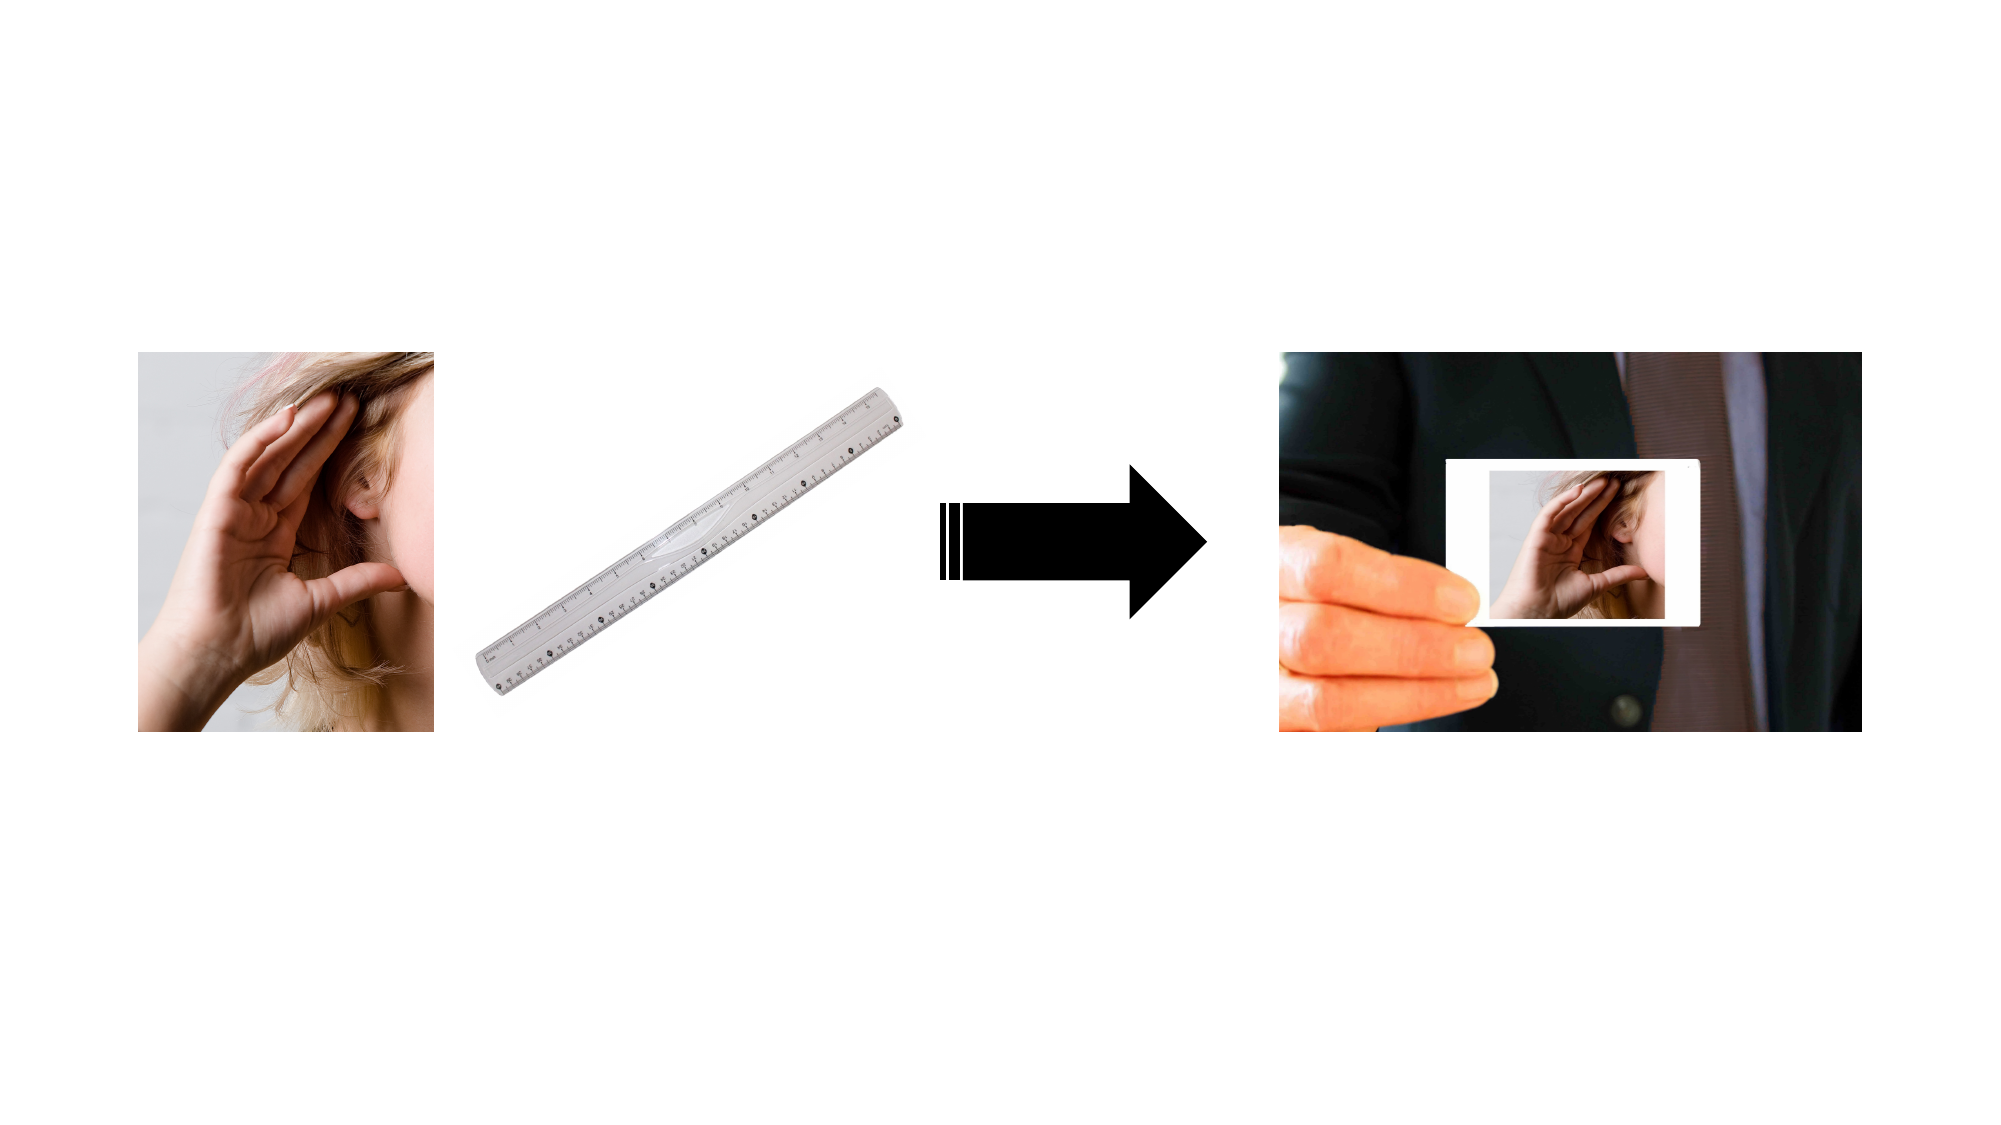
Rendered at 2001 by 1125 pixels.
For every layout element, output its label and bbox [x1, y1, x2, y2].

text_box [137, 352, 1862, 732]
